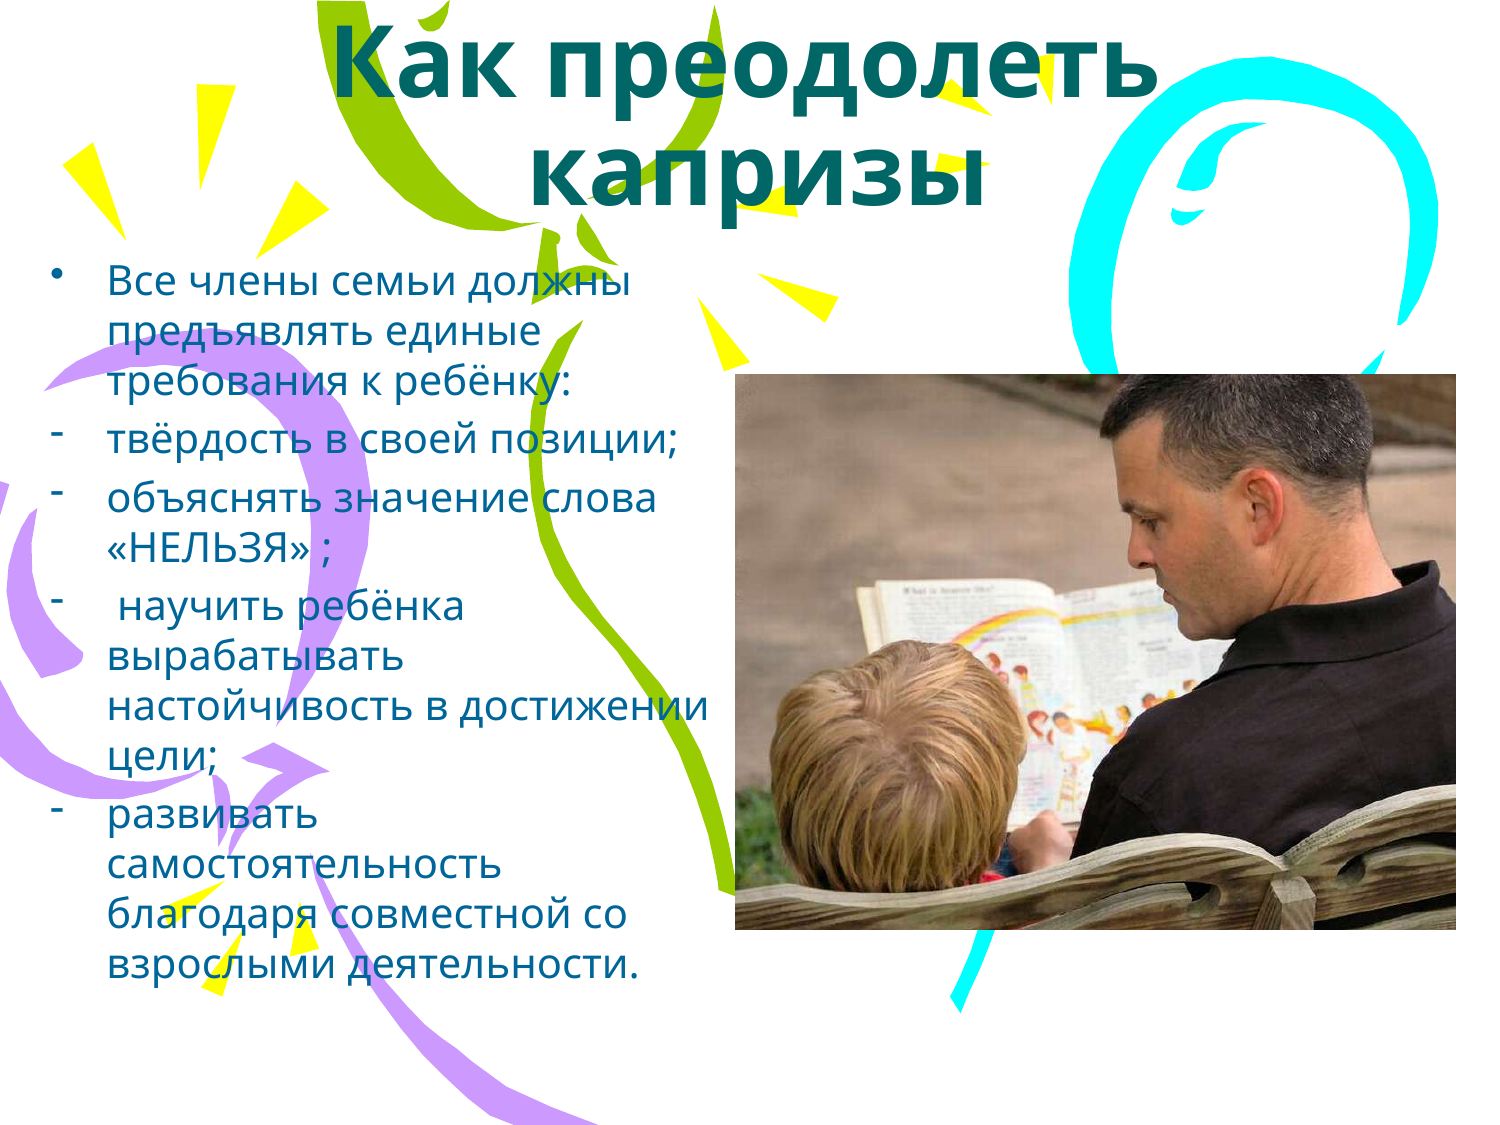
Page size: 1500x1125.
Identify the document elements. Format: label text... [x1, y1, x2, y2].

title Как преодолеть капризы [81, 23, 1435, 235]
picture [735, 374, 1456, 930]
list Все члены семьи должны предъявлять единые требования к ребёнку: твёрдость в своей позиции; объяснять значение слова «НЕЛЬЗЯ» ; научить ребёнка вырабатывать настойчивость в достижении цели; развивать самостоятельность благодаря совместной со взрослыми деятельности. [34, 245, 738, 1102]
